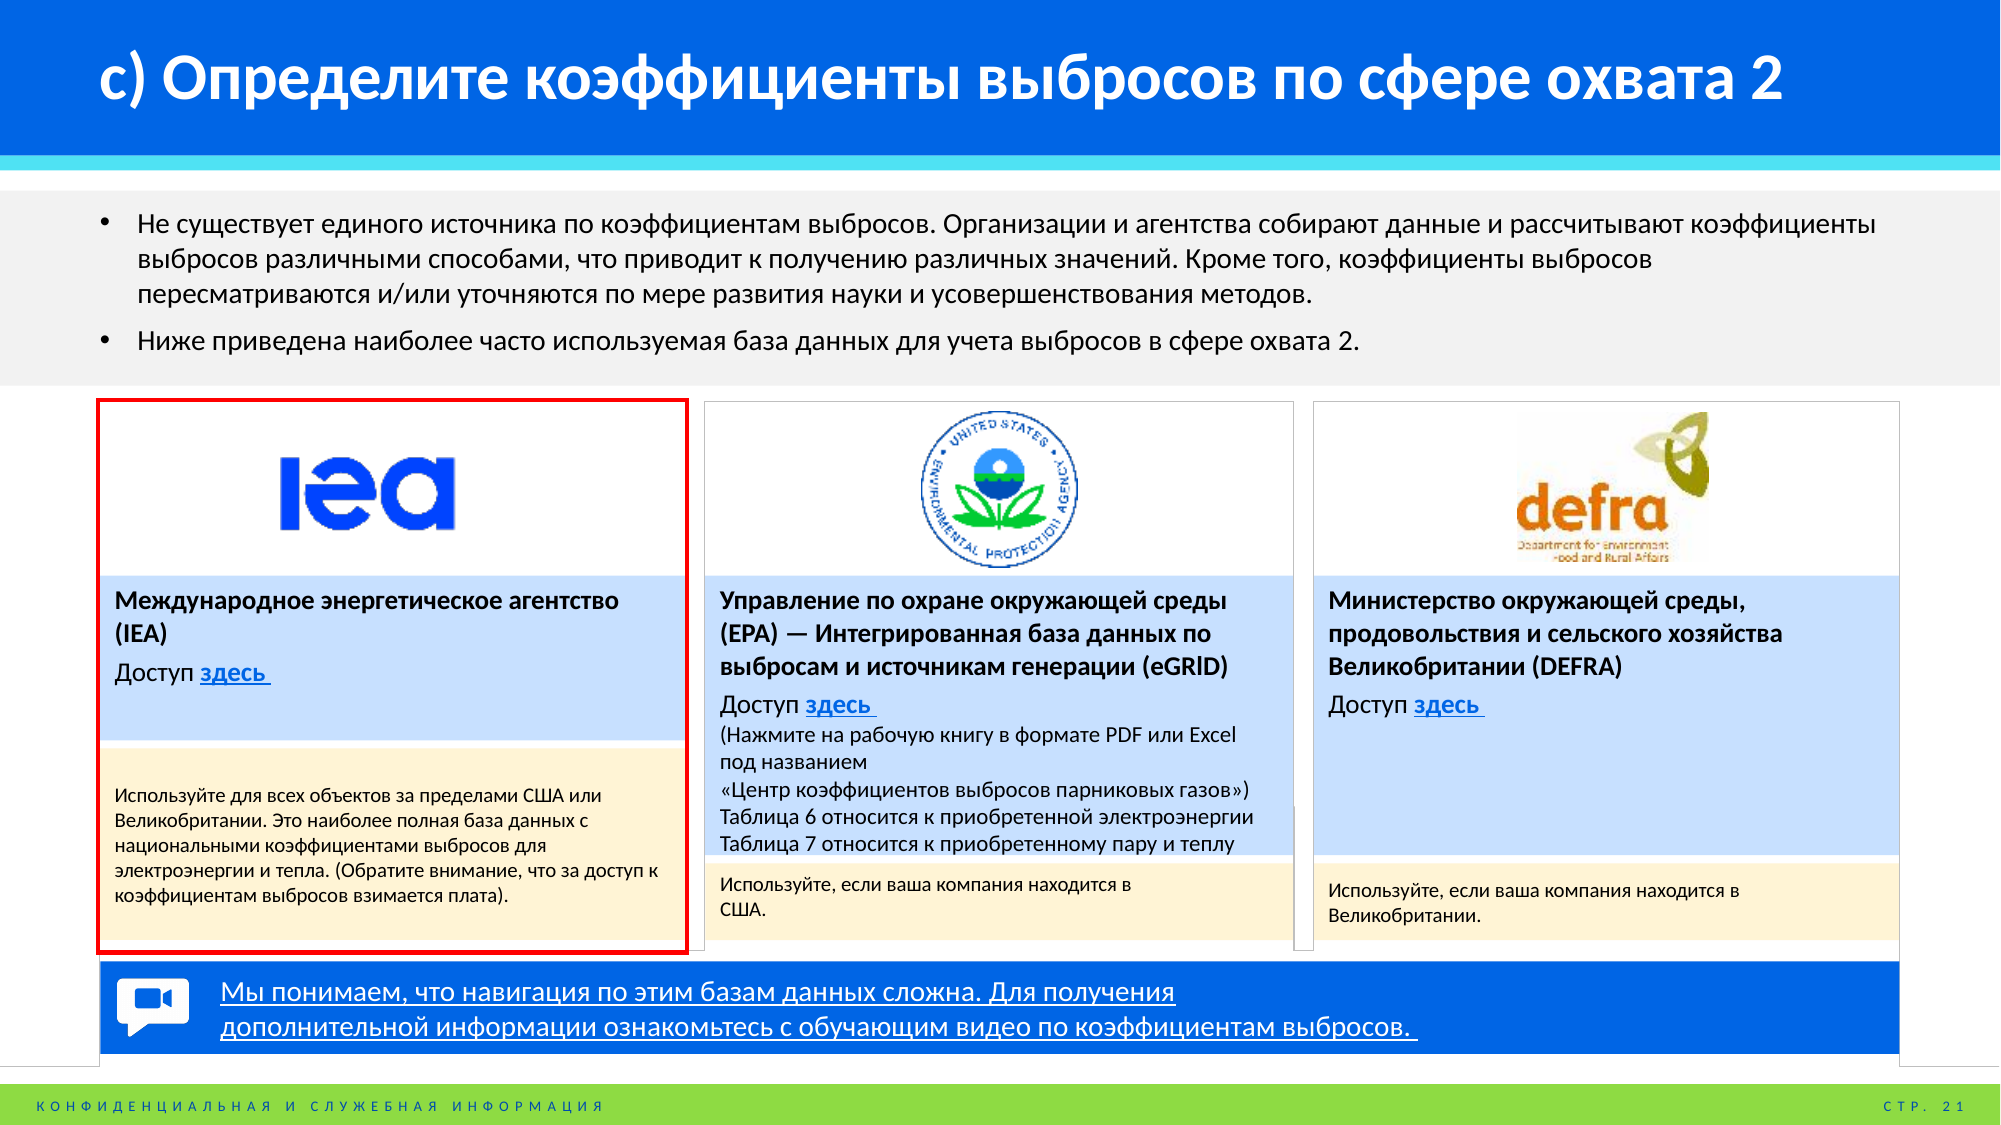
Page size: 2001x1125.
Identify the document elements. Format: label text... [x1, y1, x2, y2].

title c) Определите коэффициенты выбросов по сфере охвата 2 [99, 27, 1897, 130]
text_box Министерство окружающей среды, продовольствия и сельского хозяйства Великобритании (DEFRA) Доступ здесь [1315, 575, 1898, 856]
text_box [97, 399, 688, 954]
text_box Используйте, если ваша компания находится в Великобритании. [1315, 863, 1899, 941]
picture [279, 453, 457, 535]
text_box Управление по охране окружающей среды (EPA) — Интегрированная база данных по выбросам и источникам генерации (eGRlD) Доступ здесь (Нажмите на рабочую книгу в формате PDF или Excel под названием «Центр коэффициентов выбросов парниковых газов») Таблица 6 относится к приобретенной электроэнергии Таблица 7 относится к приобретенному пару и теплу [706, 575, 1293, 856]
text_box Мы понимаем, что навигация по этим базам данных сложна. Для получения дополнительной информации ознакомьтесь с обучающим видео по коэффициентам выбросов. [99, 960, 1900, 1055]
text_box [0, 190, 2000, 387]
text_box Используйте, если ваша компания находится в США. [706, 863, 1293, 941]
picture [1517, 412, 1709, 562]
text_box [117, 972, 189, 1044]
picture [921, 411, 1078, 568]
text_box Не существует единого источника по коэффициентам выбросов. Организации и агентства собирают данные и рассчитывают коэффициенты выбросов различными способами, что приводит к получению различных значений. Кроме того, коэффициенты выбросов пересматриваются и/или уточняются по мере развития науки и усовершенствования методов. Ниже приведена наиболее часто используемая база данных для учета выбросов в сфере охвата 2. [99, 196, 1900, 386]
